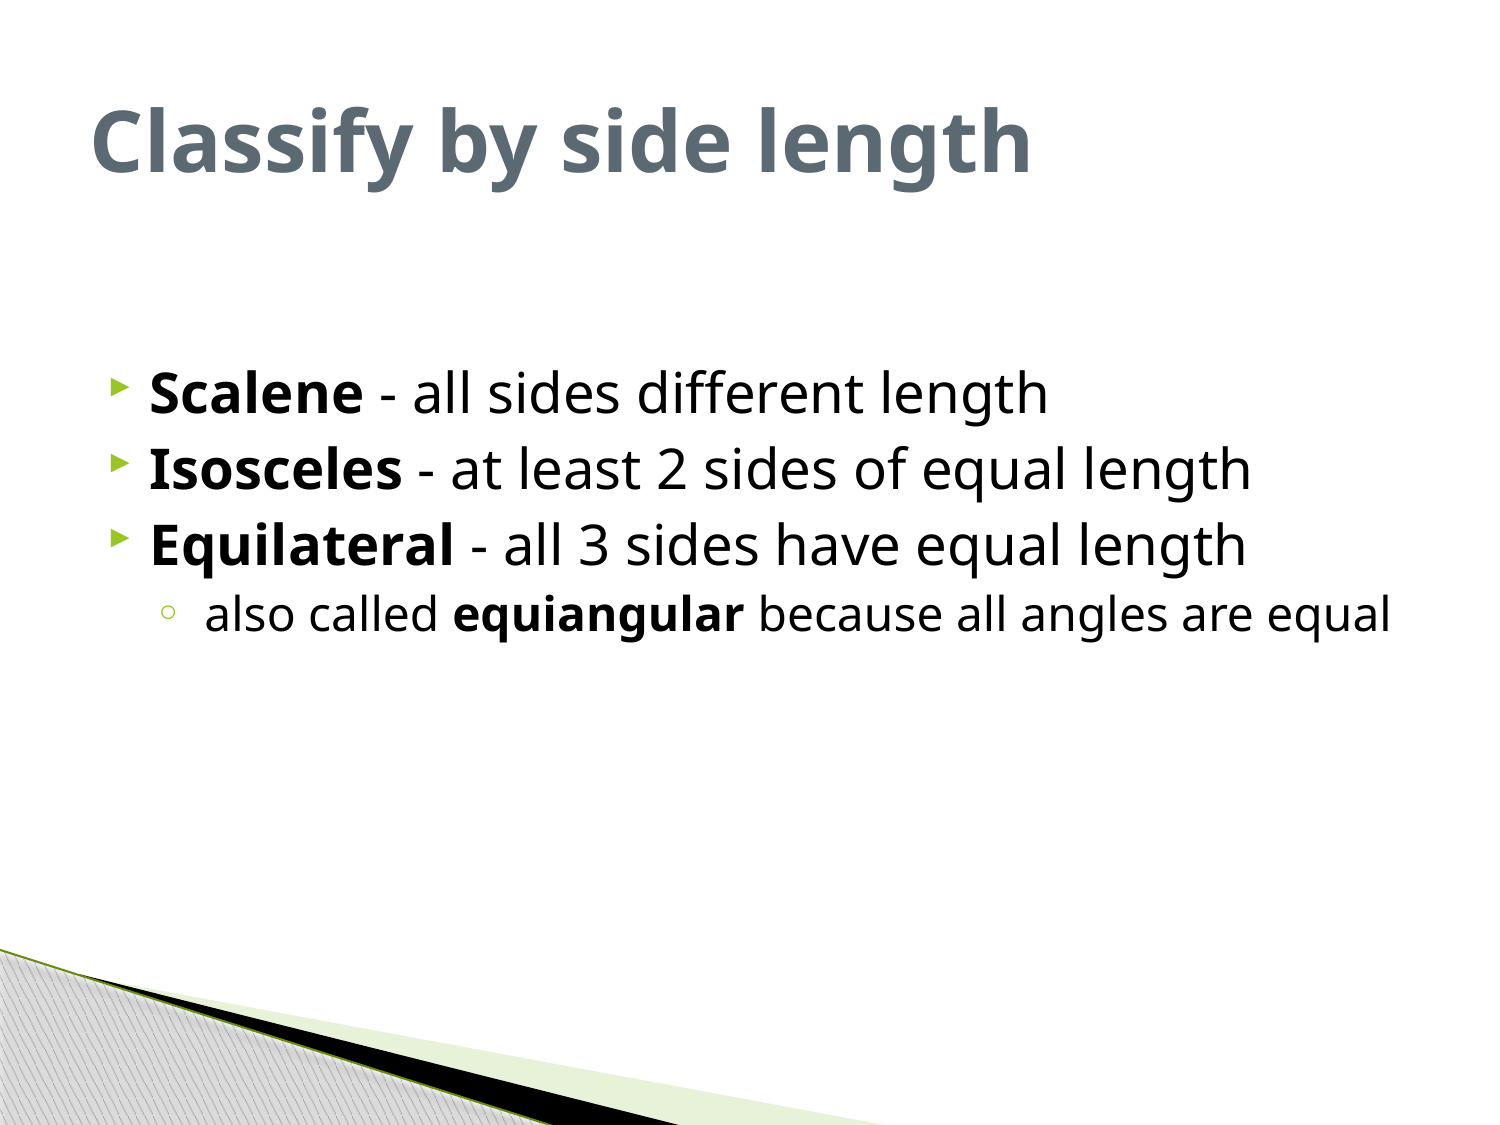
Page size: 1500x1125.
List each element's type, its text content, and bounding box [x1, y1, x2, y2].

list Scalene - all sides different length Isosceles - at least 2 sides of equal length Equilateral - all 3 sides have equal length also called equiangular because all angles are equal [75, 350, 1463, 1000]
title Classify by side length [75, 45, 1425, 233]
